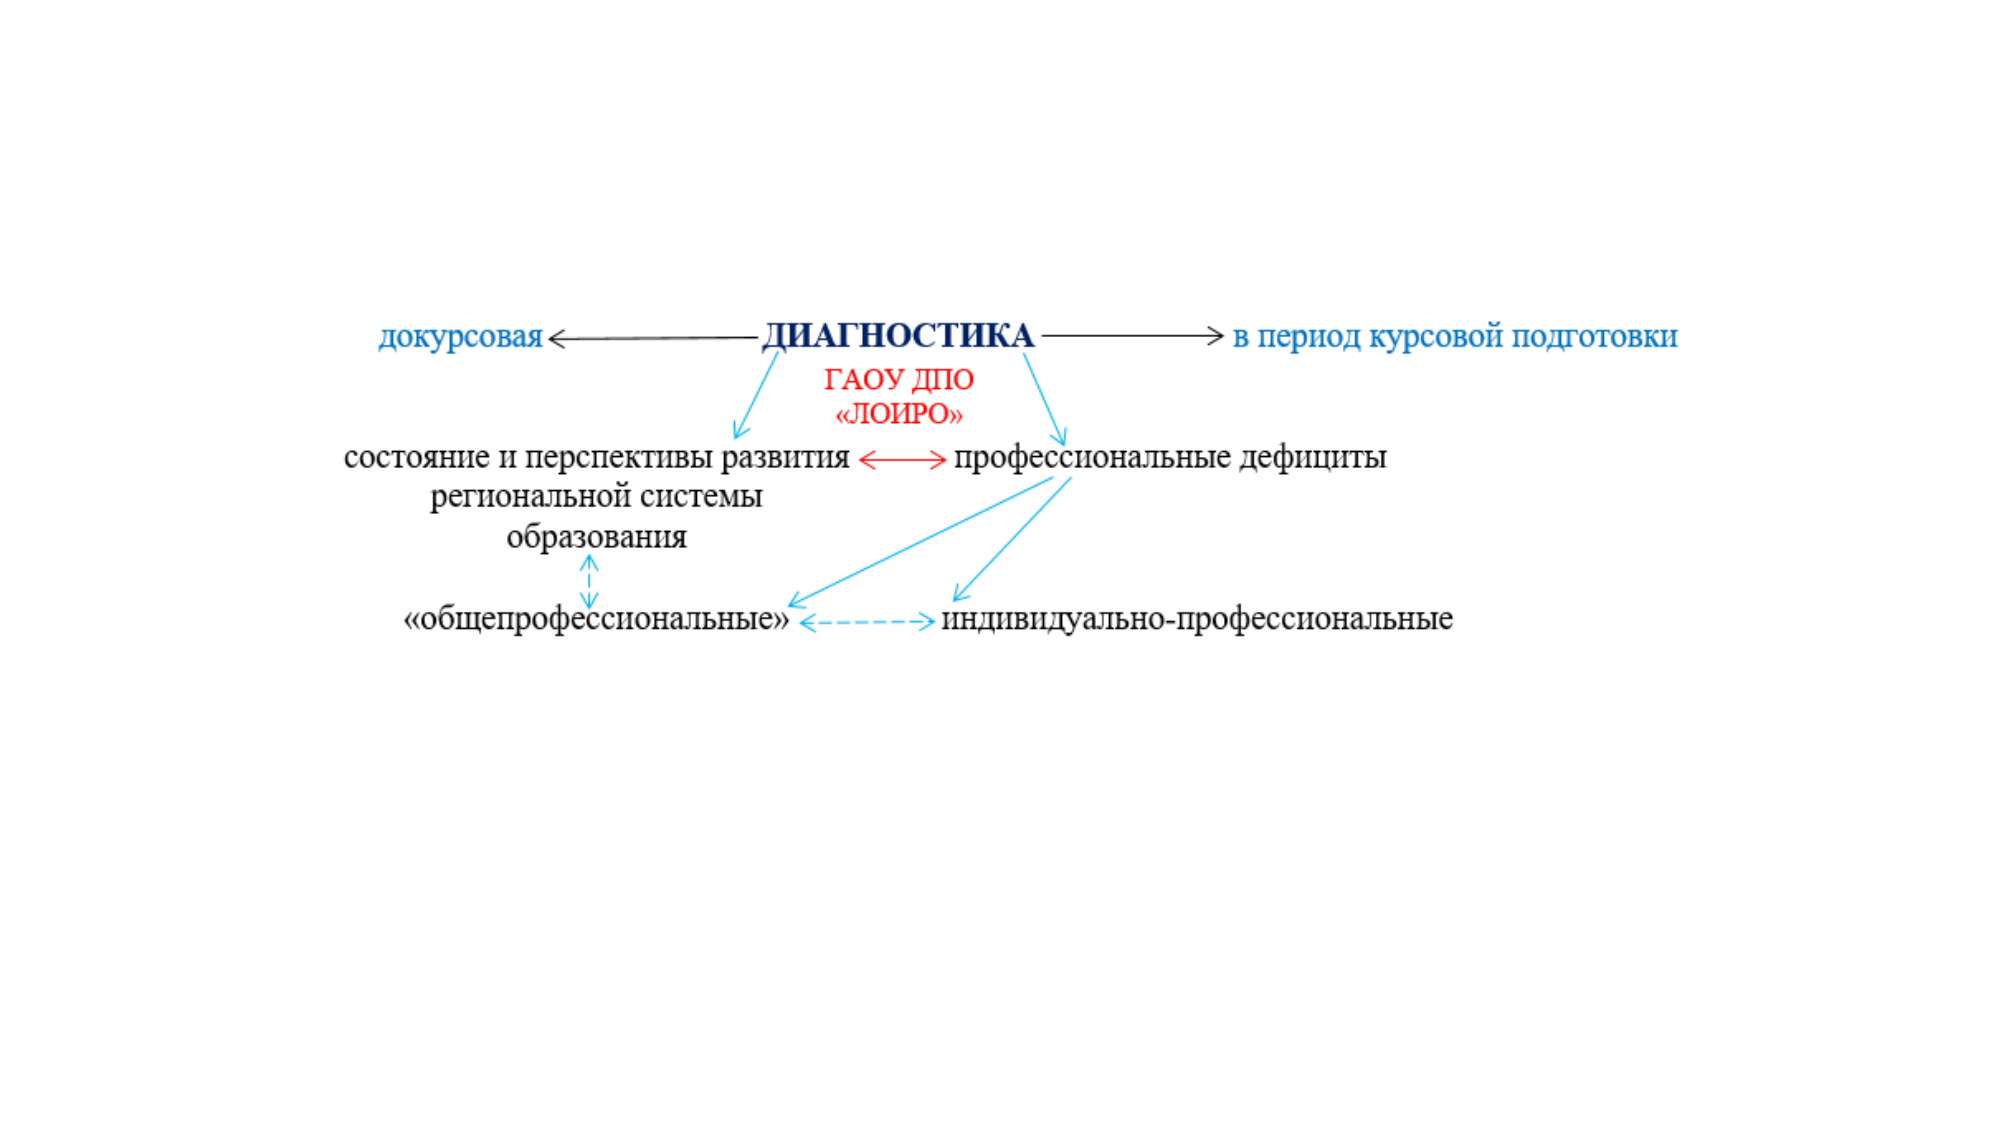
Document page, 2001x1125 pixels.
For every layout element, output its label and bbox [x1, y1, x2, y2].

picture [294, 256, 1740, 701]
